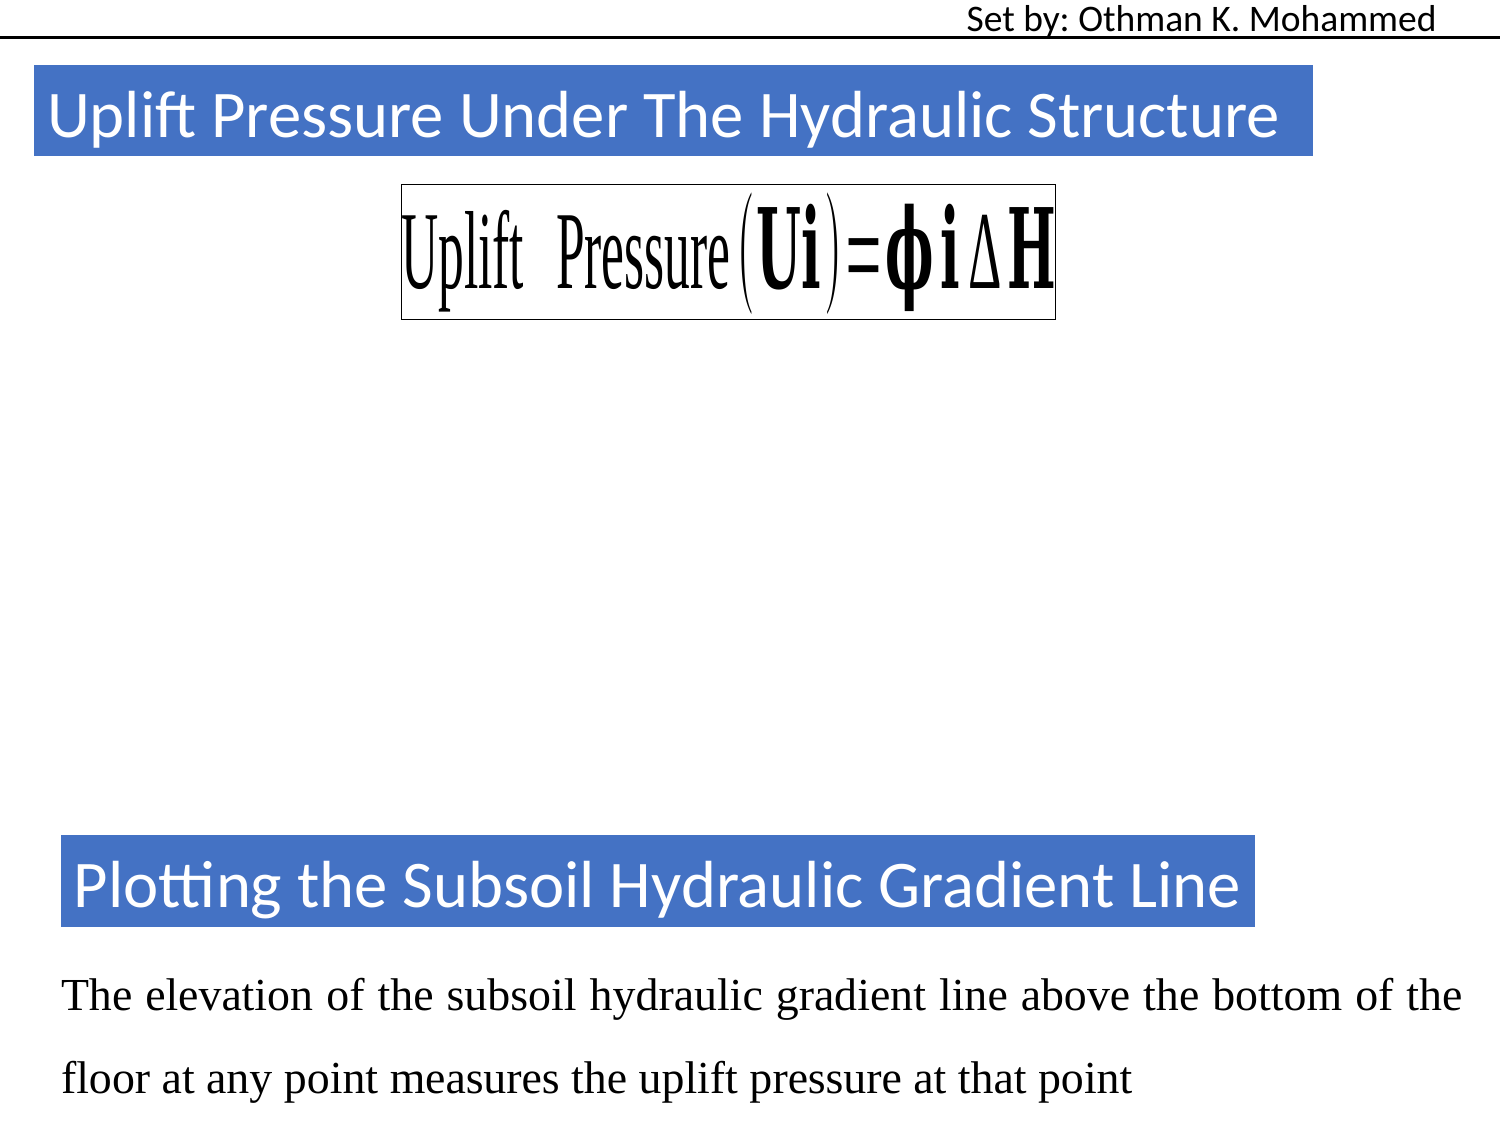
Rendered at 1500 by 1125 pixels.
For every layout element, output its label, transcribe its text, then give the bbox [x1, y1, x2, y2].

text_box The elevation of the subsoil hydraulic gradient line above the bottom of the floor at any point measures the uplift pressure at that point [46, 930, 1479, 1110]
text_box Uplift Pressure Under The Hydraulic Structure [31, 62, 1316, 159]
text_box Set by: Othman K. Mohammed [924, 0, 1452, 36]
text_box Plotting the Subsoil Hydraulic Gradient Line [58, 832, 1258, 930]
text_box Set by: Othman K. Mohammed [924, 39, 1452, 47]
